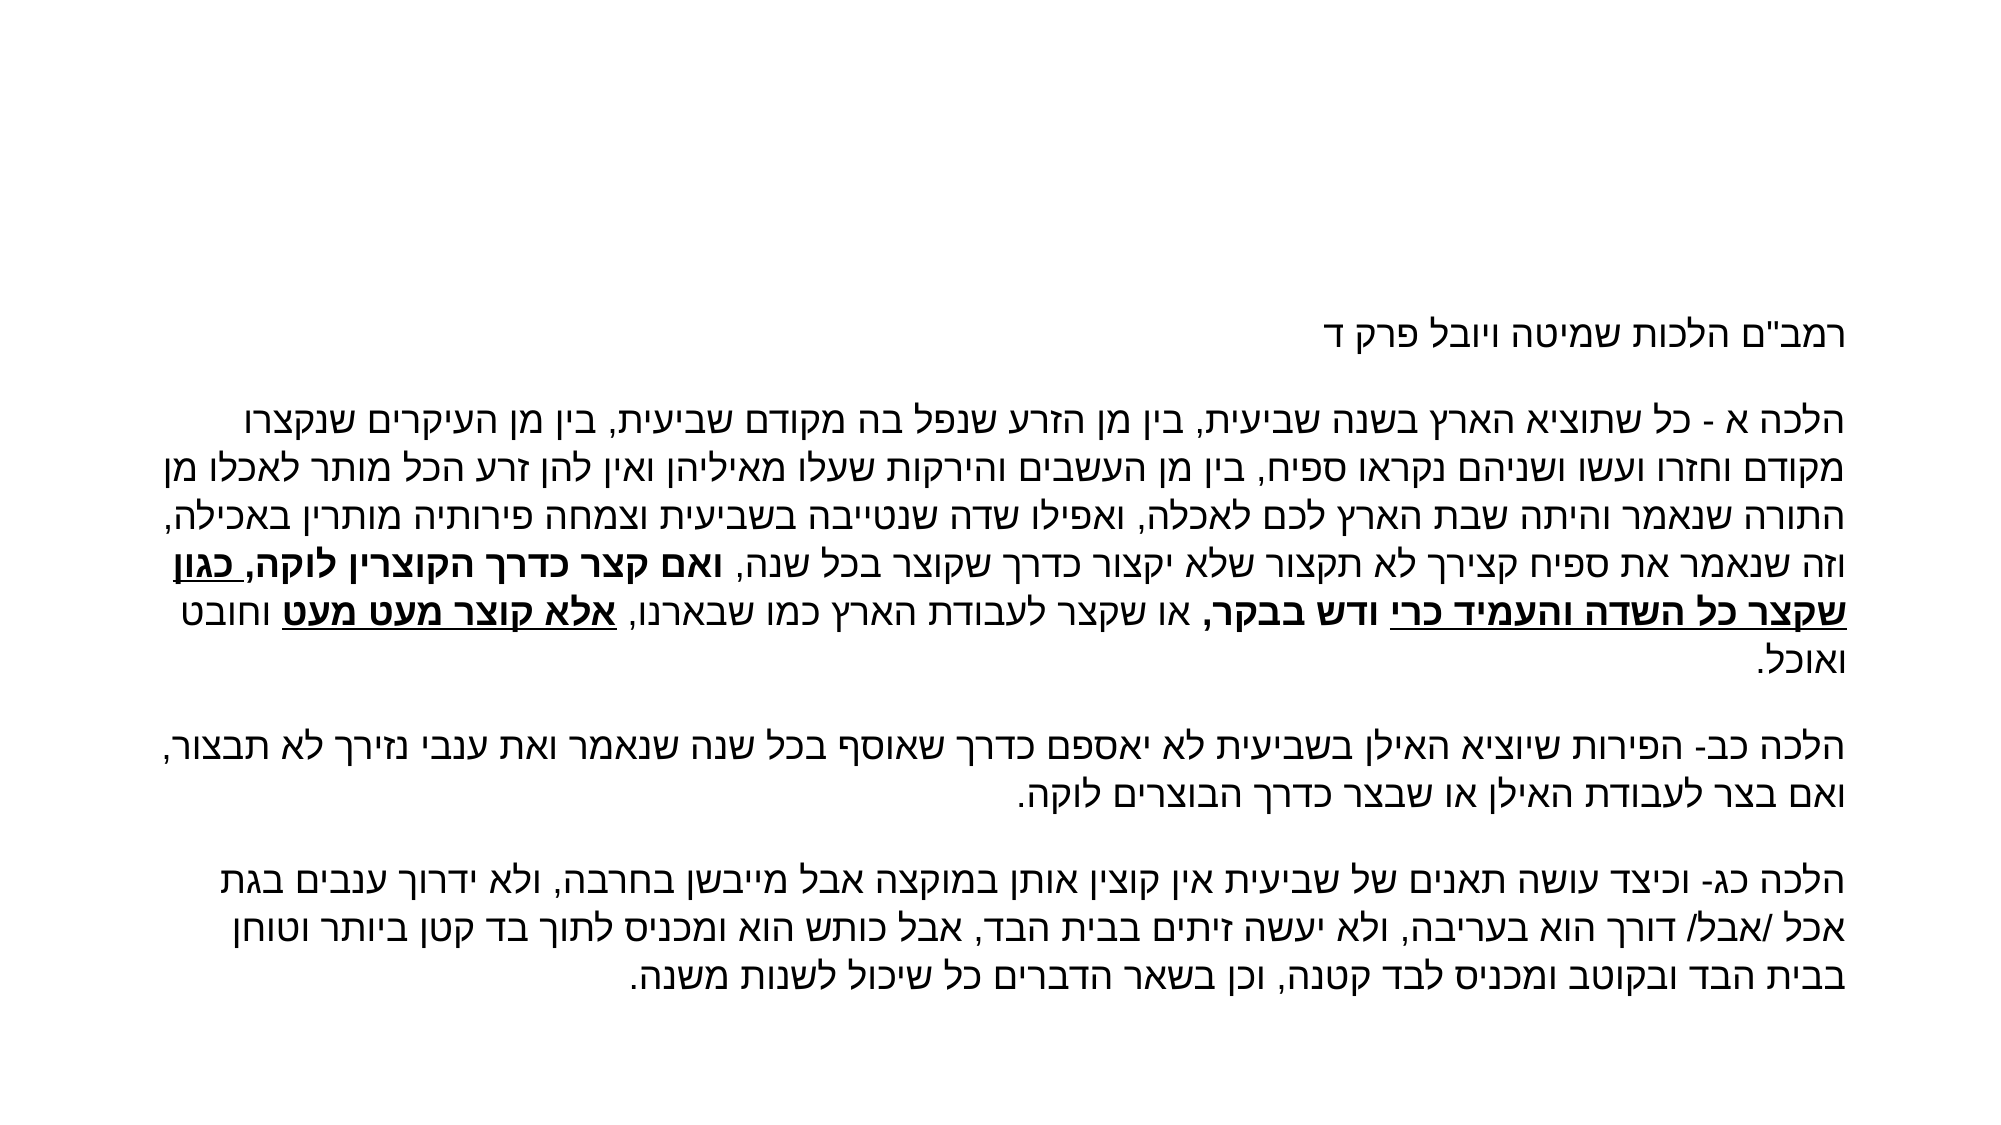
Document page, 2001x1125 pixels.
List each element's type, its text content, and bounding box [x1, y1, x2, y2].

list רמב"ם הלכות שמיטה ויובל פרק ד הלכה א - כל שתוציא הארץ בשנה שביעית, בין מן הזרע שנפל בה מקודם שביעית, בין מן העיקרים שנקצרו מקודם וחזרו ועשו ושניהם נקראו ספיח, בין מן העשבים והירקות שעלו מאיליהן ואין להן זרע הכל מותר לאכלו מן התורה שנאמר והיתה שבת הארץ לכם לאכלה, ואפילו שדה שנטייבה בשביעית וצמחה פירותיה מותרין באכילה, וזה שנאמר את ספיח קצירך לא תקצור שלא יקצור כדרך שקוצר בכל שנה, ואם קצר כדרך הקוצרין לוקה, כגון שקצר כל השדה והעמיד כרי ודש בבקר, או שקצר לעבודת הארץ כמו שבארנו, אלא קוצר מעט מעט וחובט ואוכל. הלכה כב- הפירות שיוציא האילן בשביעית לא יאספם כדרך שאוסף בכל שנה שנאמר ואת ענבי נזירך לא תבצור, ואם בצר לעבודת האילן או שבצר כדרך הבוצרים לוקה. הלכה כג- וכיצד עושה תאנים של שביעית אין קוצין אותן במוקצה אבל מייבשן בחרבה, ולא ידרוך ענבים בגת אכל /אבל/ דורך הוא בעריבה, ולא יעשה זיתים בבית הבד, אבל כותש הוא ומכניס לתוך בד קטן ביותר וטוחן בבית הבד ובקוטב ומכניס לבד קטנה, וכן בשאר הדברים כל שיכול לשנות משנה. [137, 299, 1863, 1014]
